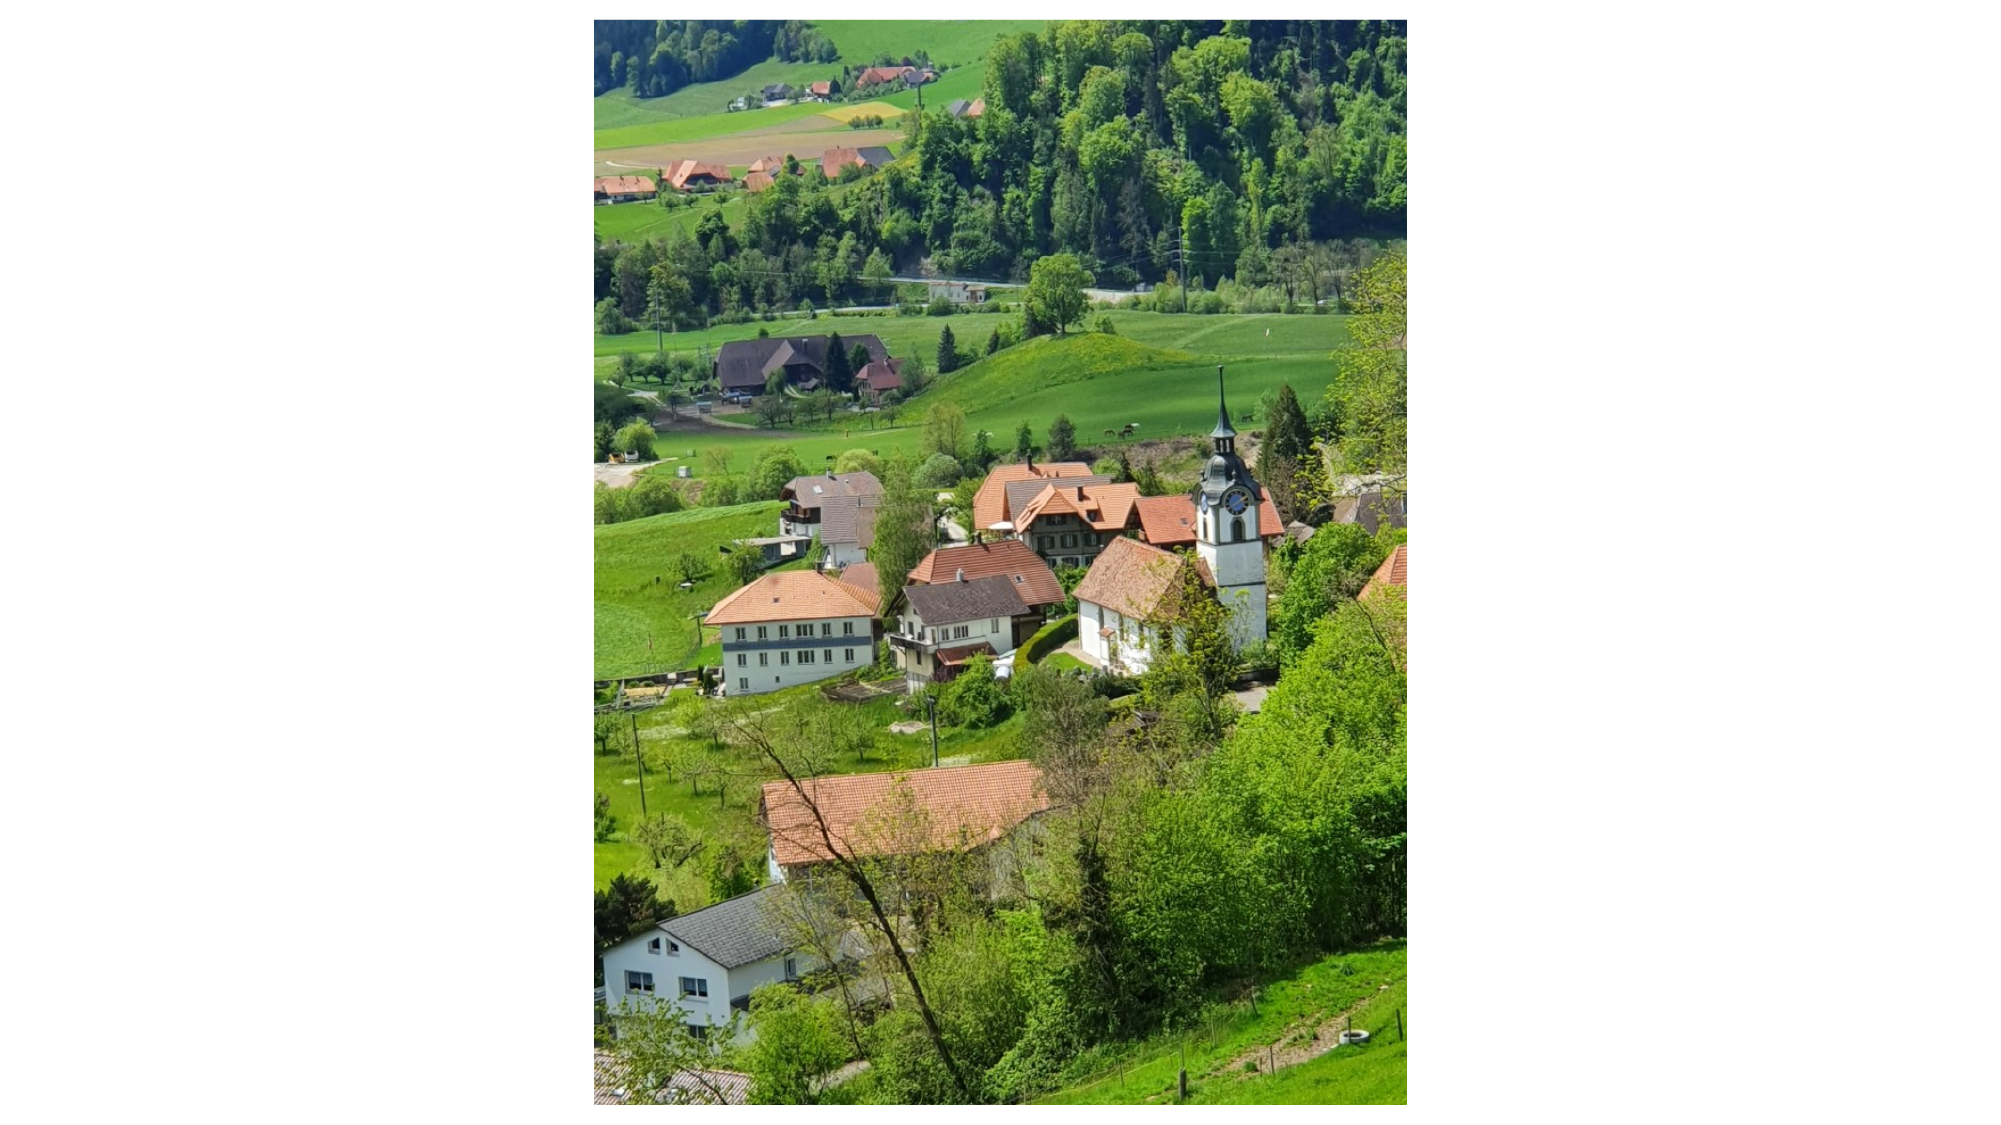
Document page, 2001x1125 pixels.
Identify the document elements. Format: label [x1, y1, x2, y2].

picture [457, 21, 1543, 1104]
